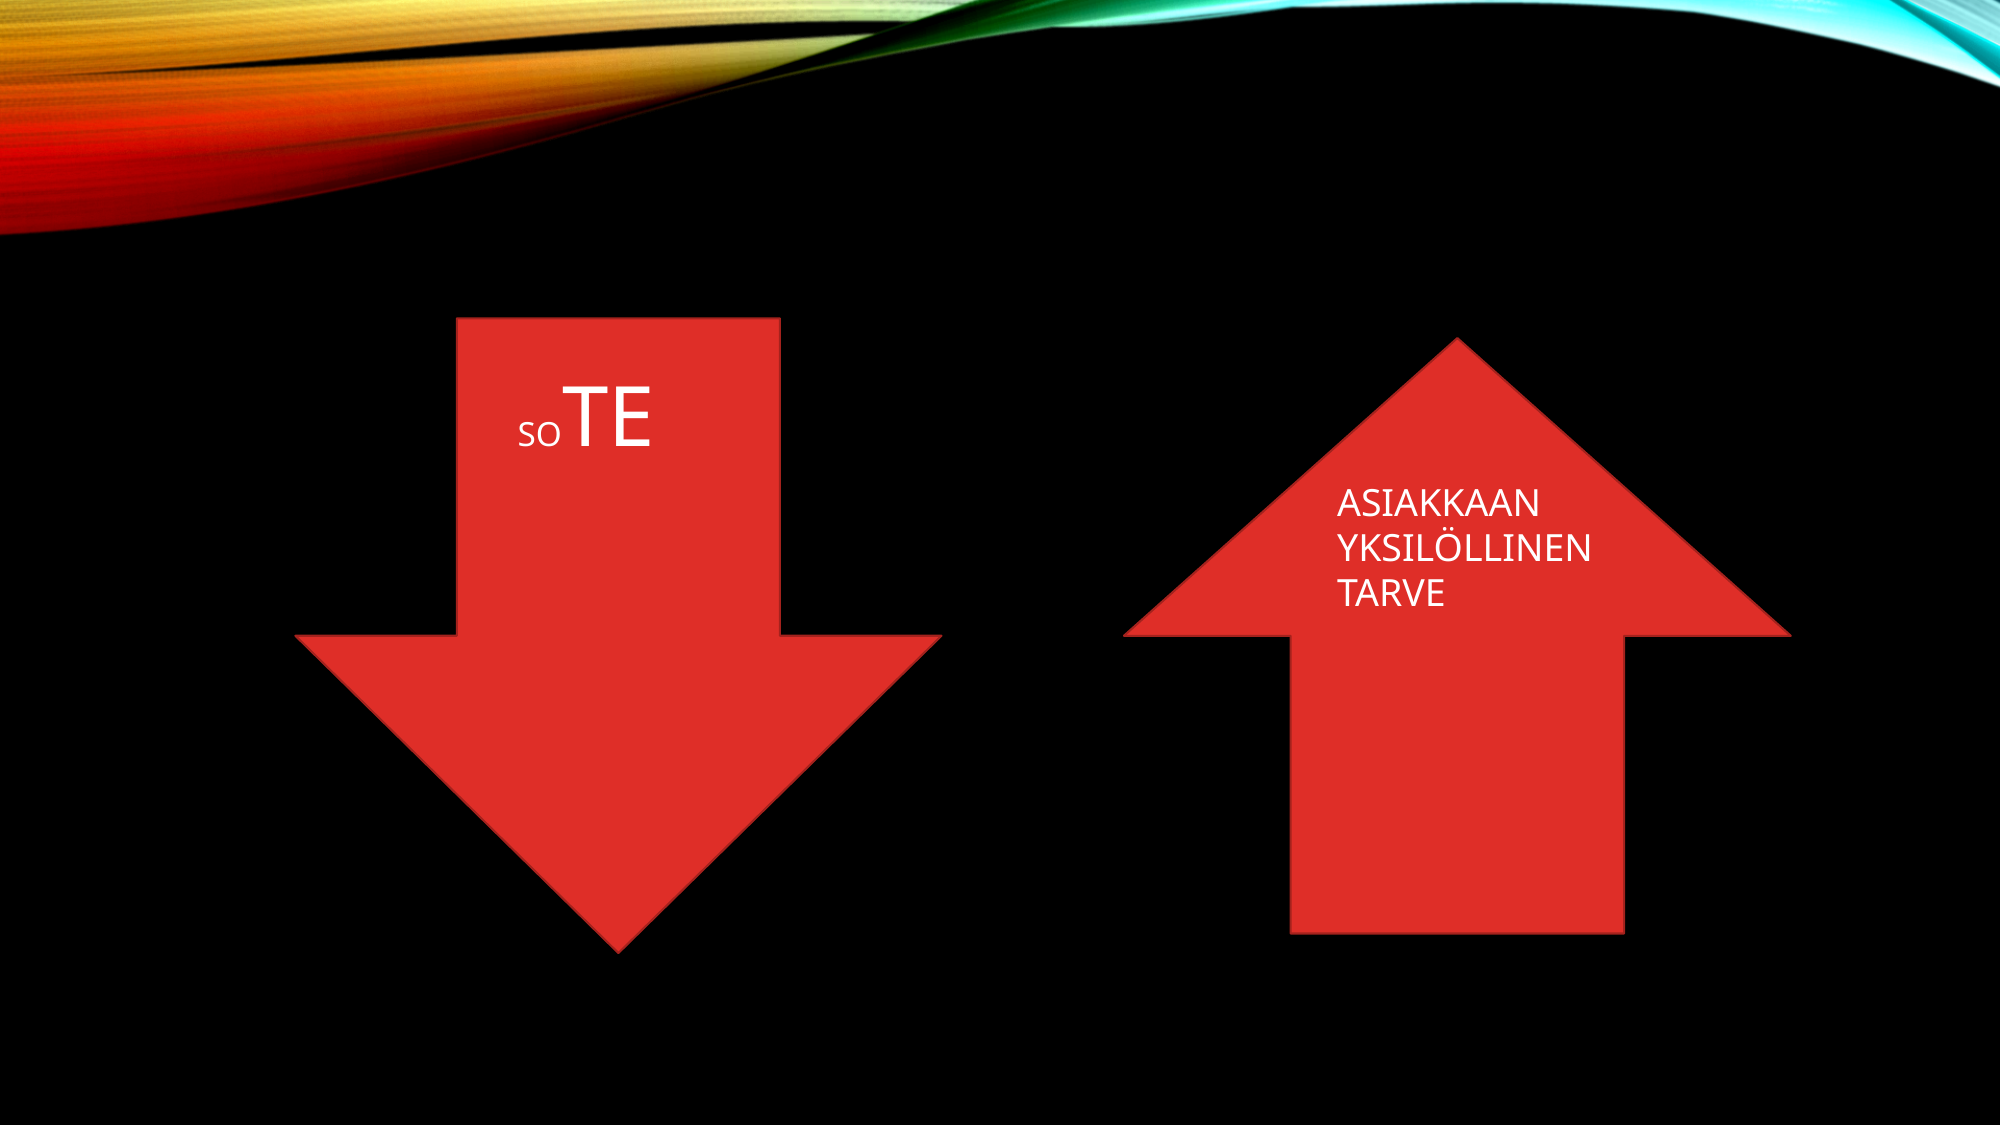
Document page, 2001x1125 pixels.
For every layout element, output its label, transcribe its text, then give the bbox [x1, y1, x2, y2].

text_box SOTE [503, 355, 748, 471]
text_box ASIAKKAAN YKSILÖLLINEN TARVE [1322, 471, 1634, 622]
picture [0, 0, 2000, 237]
text_box [294, 317, 943, 954]
text_box [1122, 337, 1792, 935]
